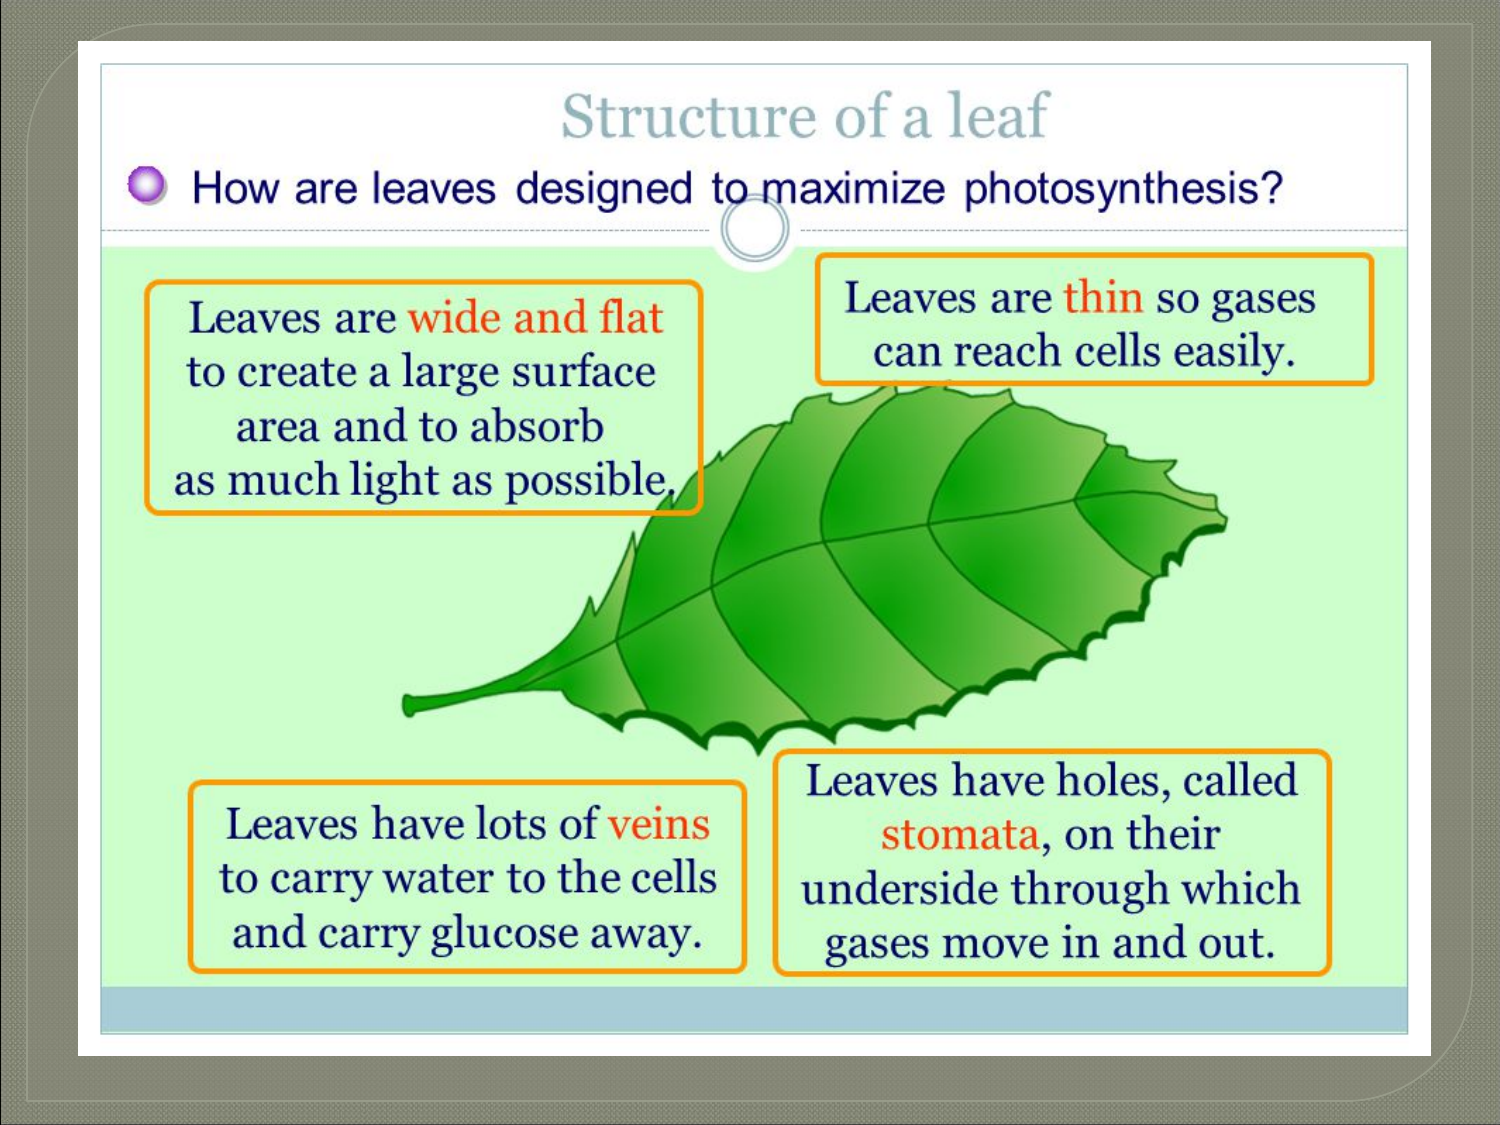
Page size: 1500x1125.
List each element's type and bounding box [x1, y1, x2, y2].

list [78, 41, 1431, 1057]
picture [0, 0, 1500, 1125]
